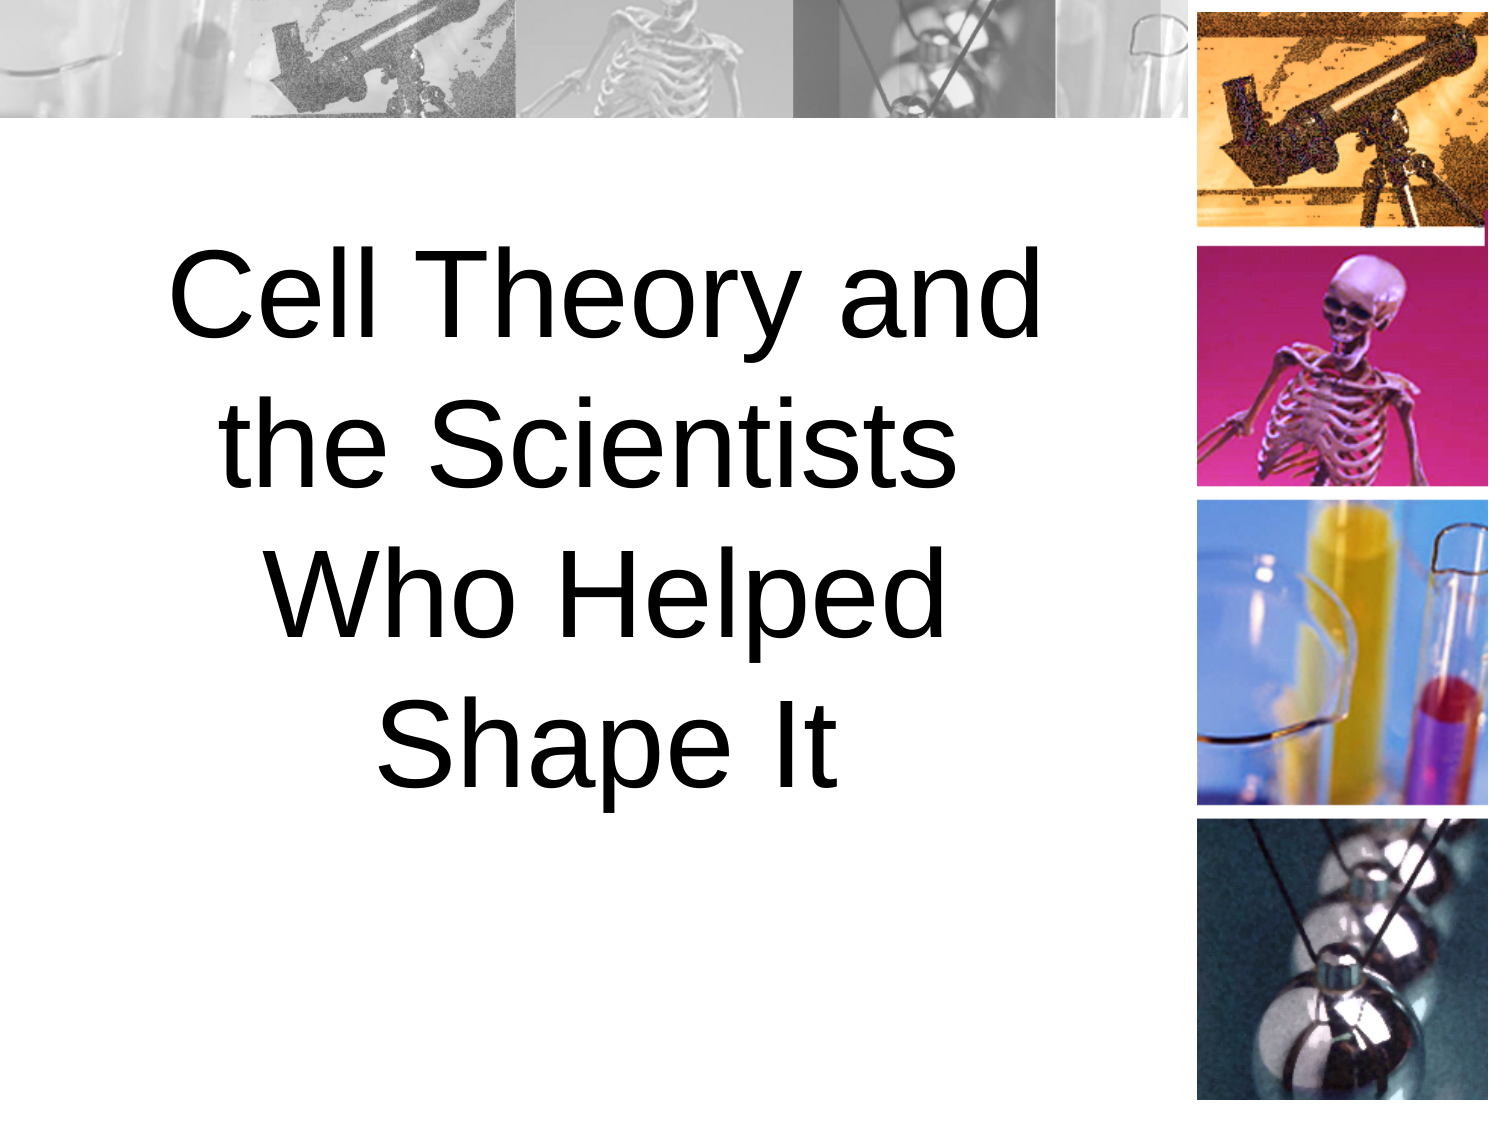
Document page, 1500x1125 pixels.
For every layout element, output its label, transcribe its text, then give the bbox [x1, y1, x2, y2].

title Cell Theory and the Scientists Who Helped Shape It [49, 324, 1163, 701]
subtitle [224, 637, 1276, 926]
picture [1197, 12, 1488, 1100]
